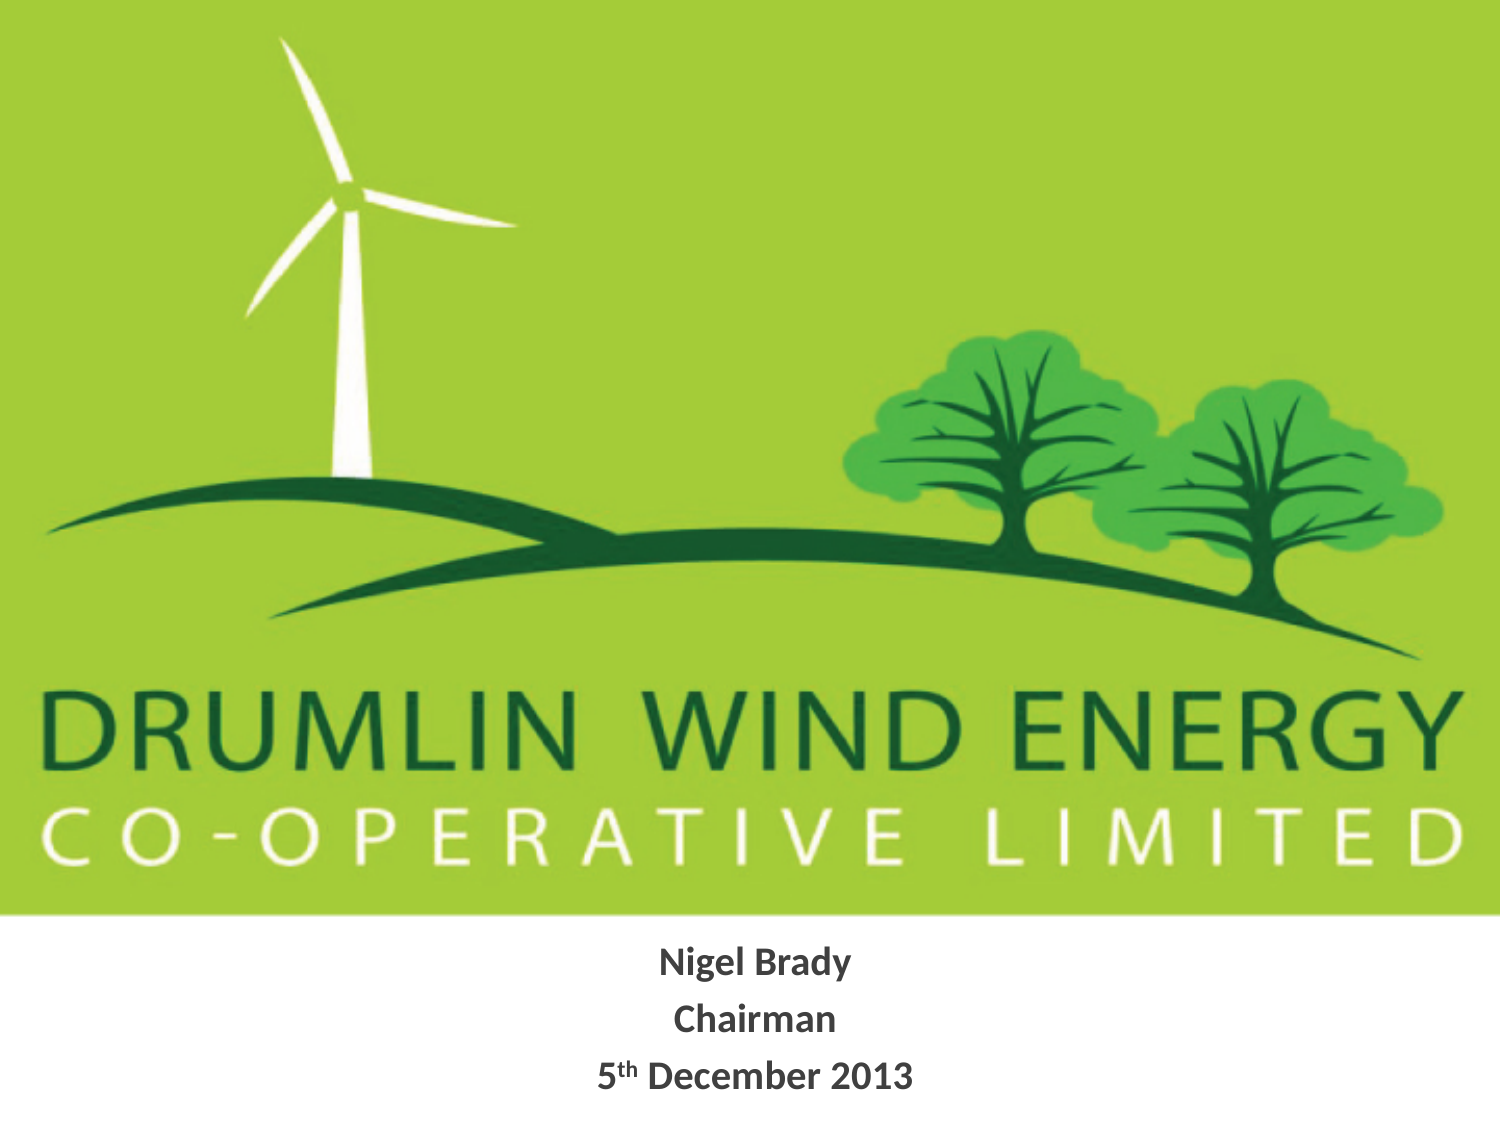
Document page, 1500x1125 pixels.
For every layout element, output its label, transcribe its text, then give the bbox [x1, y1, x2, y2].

subtitle Nigel Brady Chairman 5th December 2013 [230, 927, 1281, 1106]
picture [0, 0, 1500, 1125]
